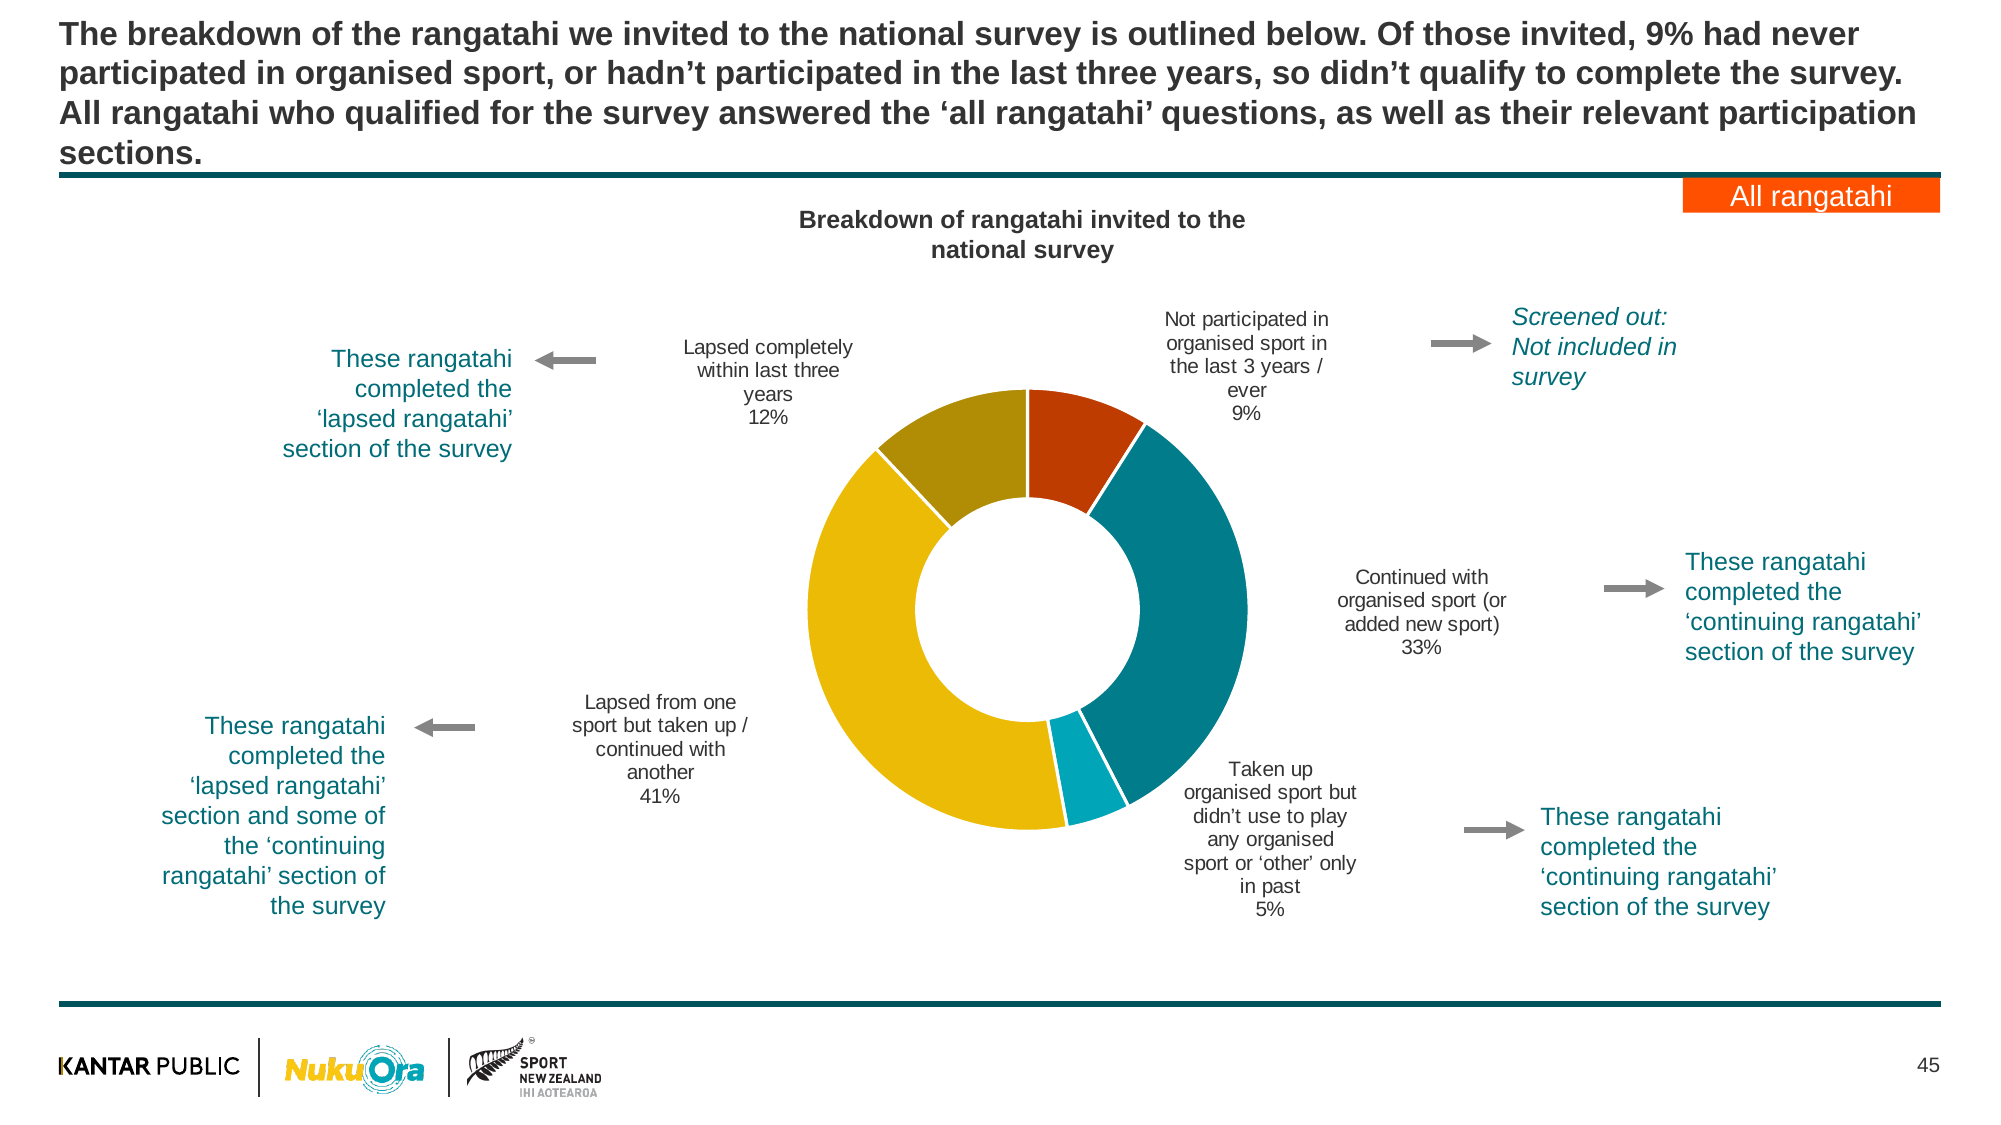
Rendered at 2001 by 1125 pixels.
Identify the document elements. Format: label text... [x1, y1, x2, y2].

text_box All rangatahi [1682, 177, 1941, 213]
chart [139, 292, 1860, 922]
text_box These rangatahi completed the ‘continuing rangatahi’ section of the survey [1860, 545, 1925, 666]
title The breakdown of the rangatahi we invited to the national survey is outlined below. Of those invited, 9% had never participated in organised sport, or hadn’t participated in the last three years, so didn’t qualify to complete the survey. All rangatahi who qualified for the survey answered the ‘all rangatahi’ questions, as well as their relevant participation sections. [59, 11, 1941, 78]
picture [467, 1037, 601, 1097]
slide_number 45 [1780, 1048, 1941, 1081]
text_box Breakdown of rangatahi invited to the national survey [761, 203, 1284, 264]
picture [277, 1040, 431, 1094]
